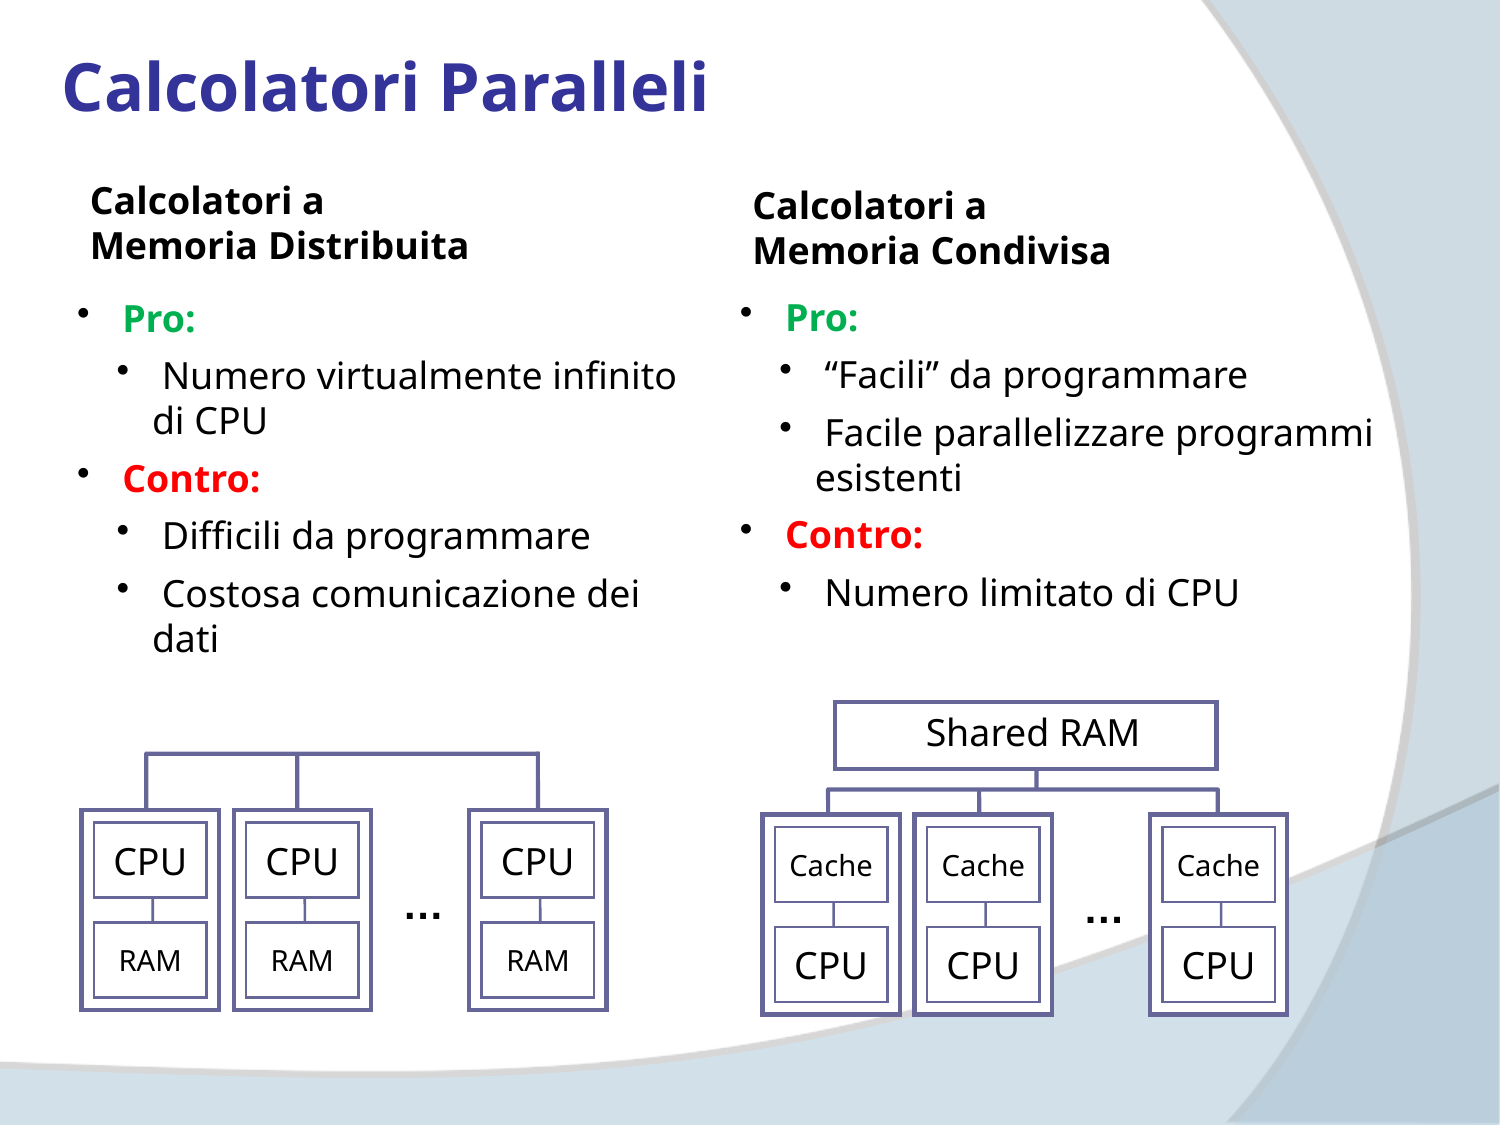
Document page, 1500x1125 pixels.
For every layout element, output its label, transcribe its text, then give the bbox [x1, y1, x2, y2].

text_box [1209, 0, 1500, 832]
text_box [762, 701, 1288, 1015]
text_box [0, 790, 1500, 1125]
text_box Calcolatori Paralleli [46, 37, 1238, 133]
text_box Calcolatori a Memoria Condivisa [737, 174, 1138, 280]
text_box Pro: “Facili” da programmare Facile parallelizzare programmi esistenti Contro: Numero limitato di CPU [724, 286, 1400, 622]
text_box Pro: Numero virtualmente infinito di CPU Contro: Difficili da programmare Costosa comunicazione dei dati [62, 287, 707, 668]
text_box Calcolatori a Memoria Distribuita [75, 169, 488, 275]
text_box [81, 751, 607, 1011]
